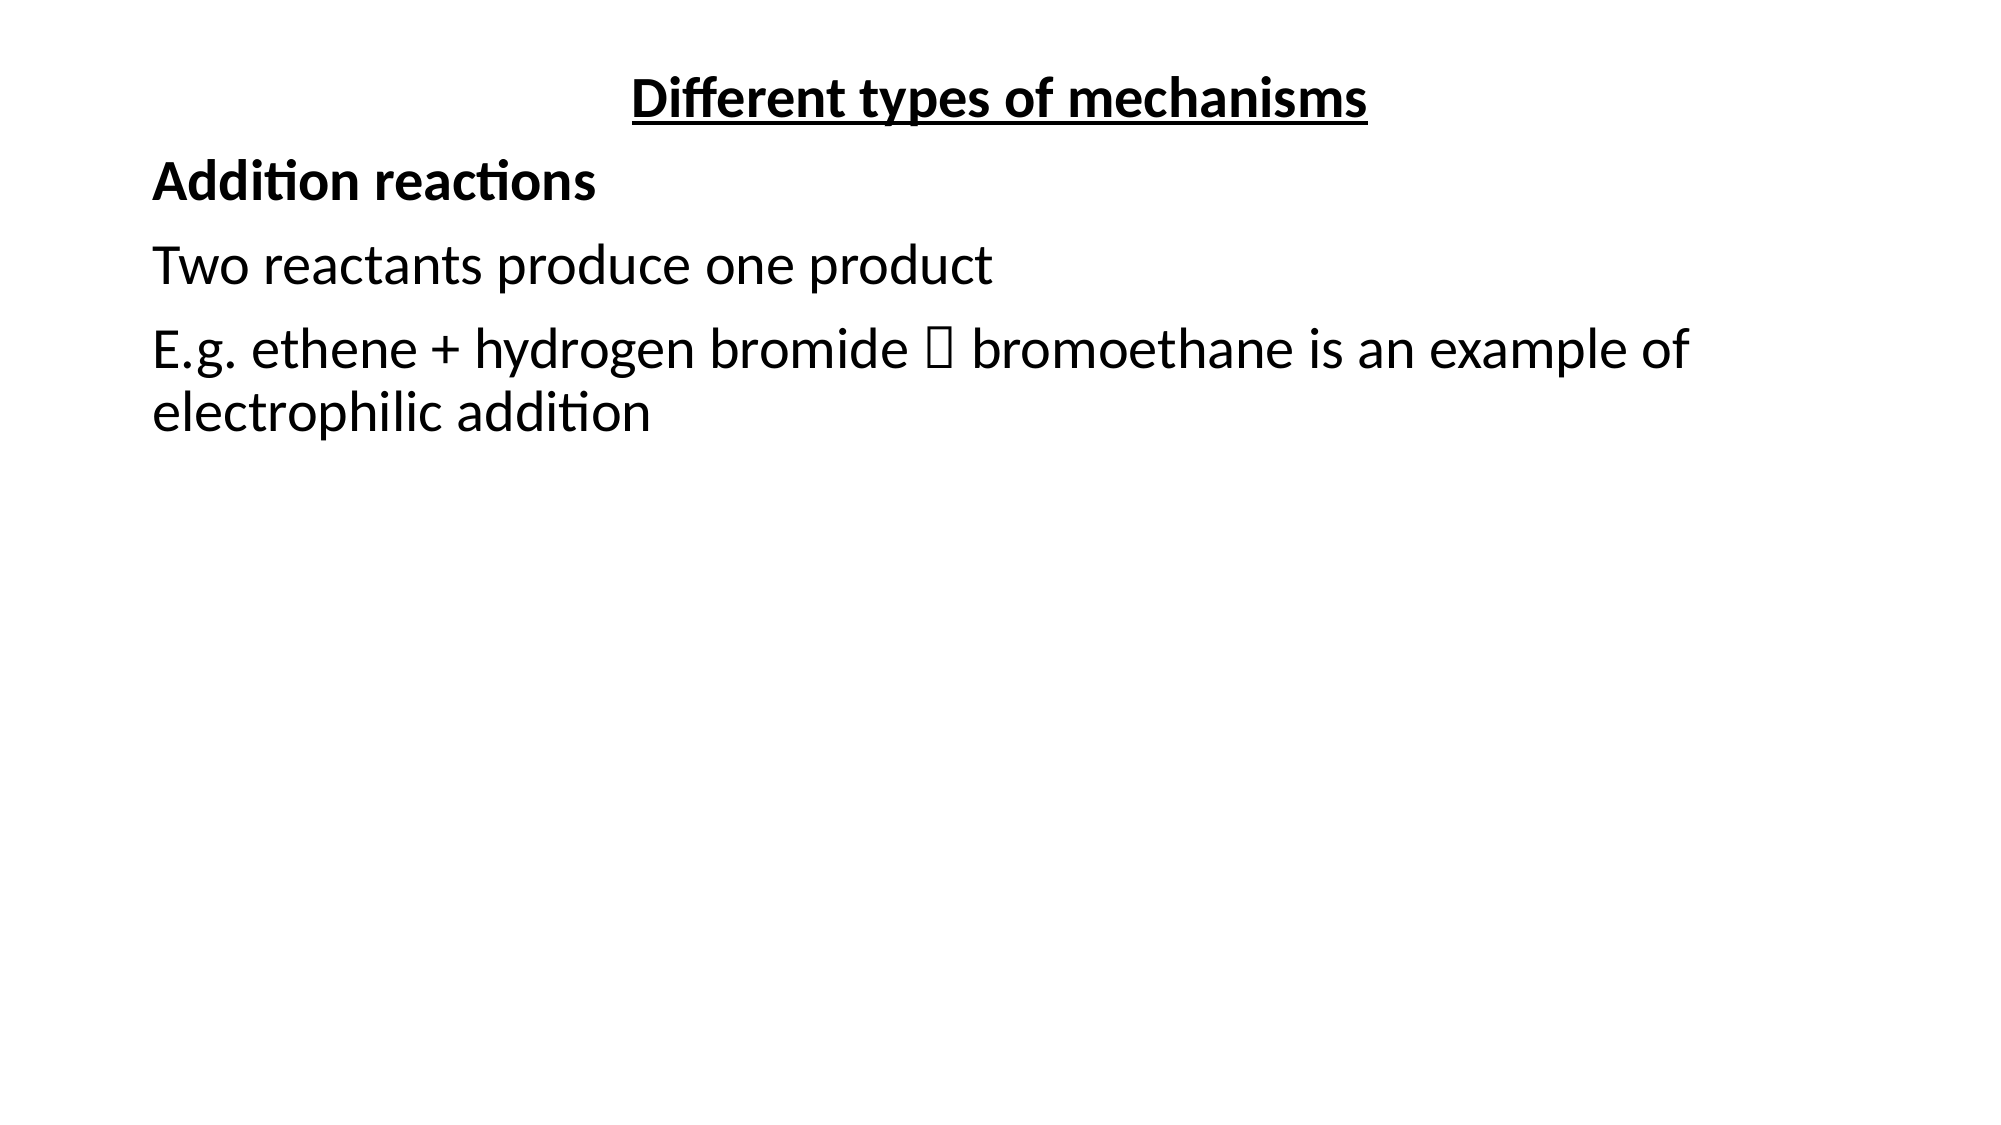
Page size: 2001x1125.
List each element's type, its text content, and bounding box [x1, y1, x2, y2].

list Different types of mechanisms Addition reactions Two reactants produce one product E.g. ethene + hydrogen bromide  bromoethane is an example of electrophilic addition [137, 59, 1863, 1014]
